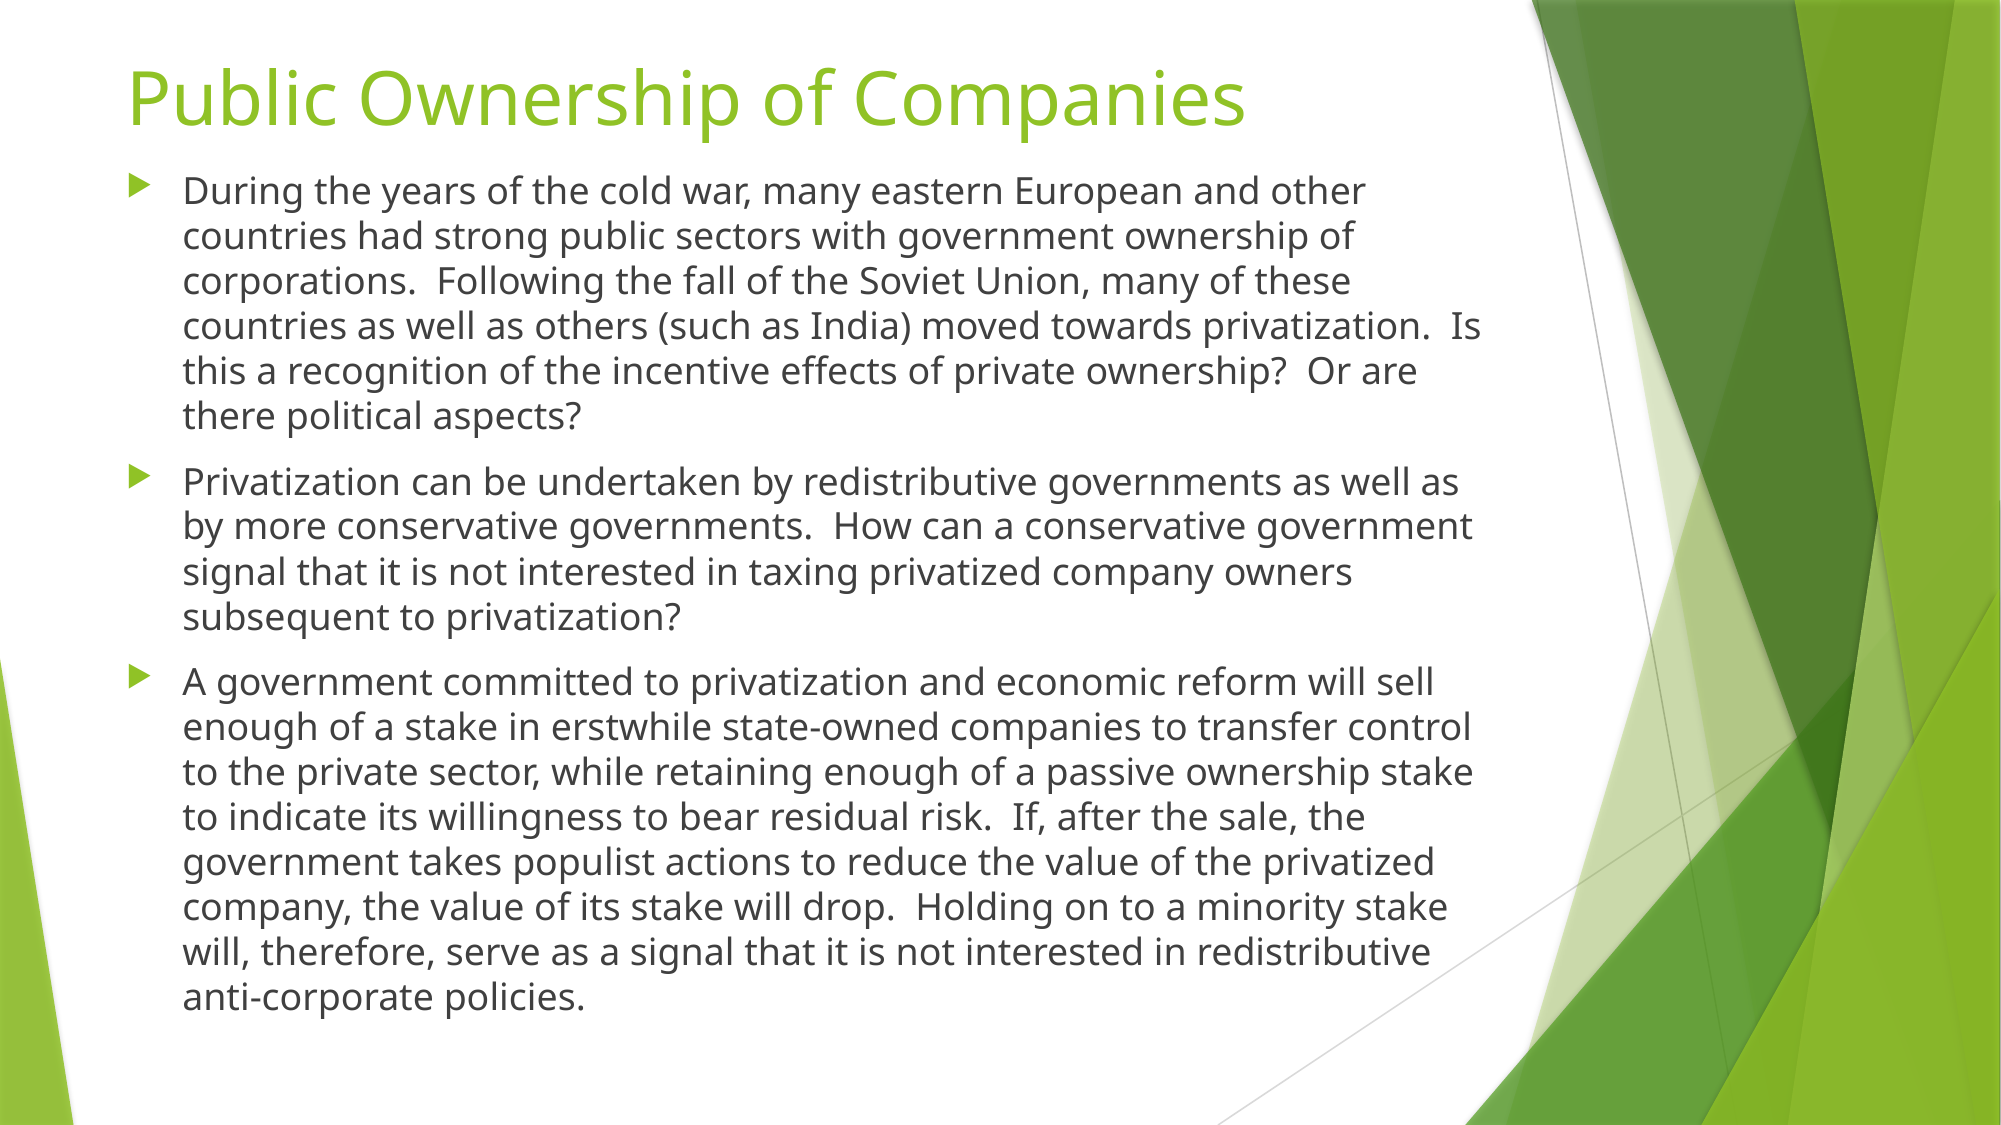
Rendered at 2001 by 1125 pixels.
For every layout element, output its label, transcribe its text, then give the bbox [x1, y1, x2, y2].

title Public Ownership of Companies [111, 42, 1522, 159]
list During the years of the cold war, many eastern European and other countries had strong public sectors with government ownership of corporations. Following the fall of the Soviet Union, many of these countries as well as others (such as India) moved towards privatization. Is this a recognition of the incentive effects of private ownership? Or are there political aspects? Privatization can be undertaken by redistributive governments as well as by more conservative governments. How can a conservative government signal that it is not interested in taxing privatized company owners subsequent to privatization? A government committed to privatization and economic reform will sell enough of a stake in erstwhile state-owned companies to transfer control to the private sector, while retaining enough of a passive ownership stake to indicate its willingness to bear residual risk. If, after the sale, the government takes populist actions to reduce the value of the privatized company, the value of its stake will drop. Holding on to a minority stake will, therefore, serve as a signal that it is not interested in redistributive anti-corporate policies. [111, 159, 1522, 1053]
